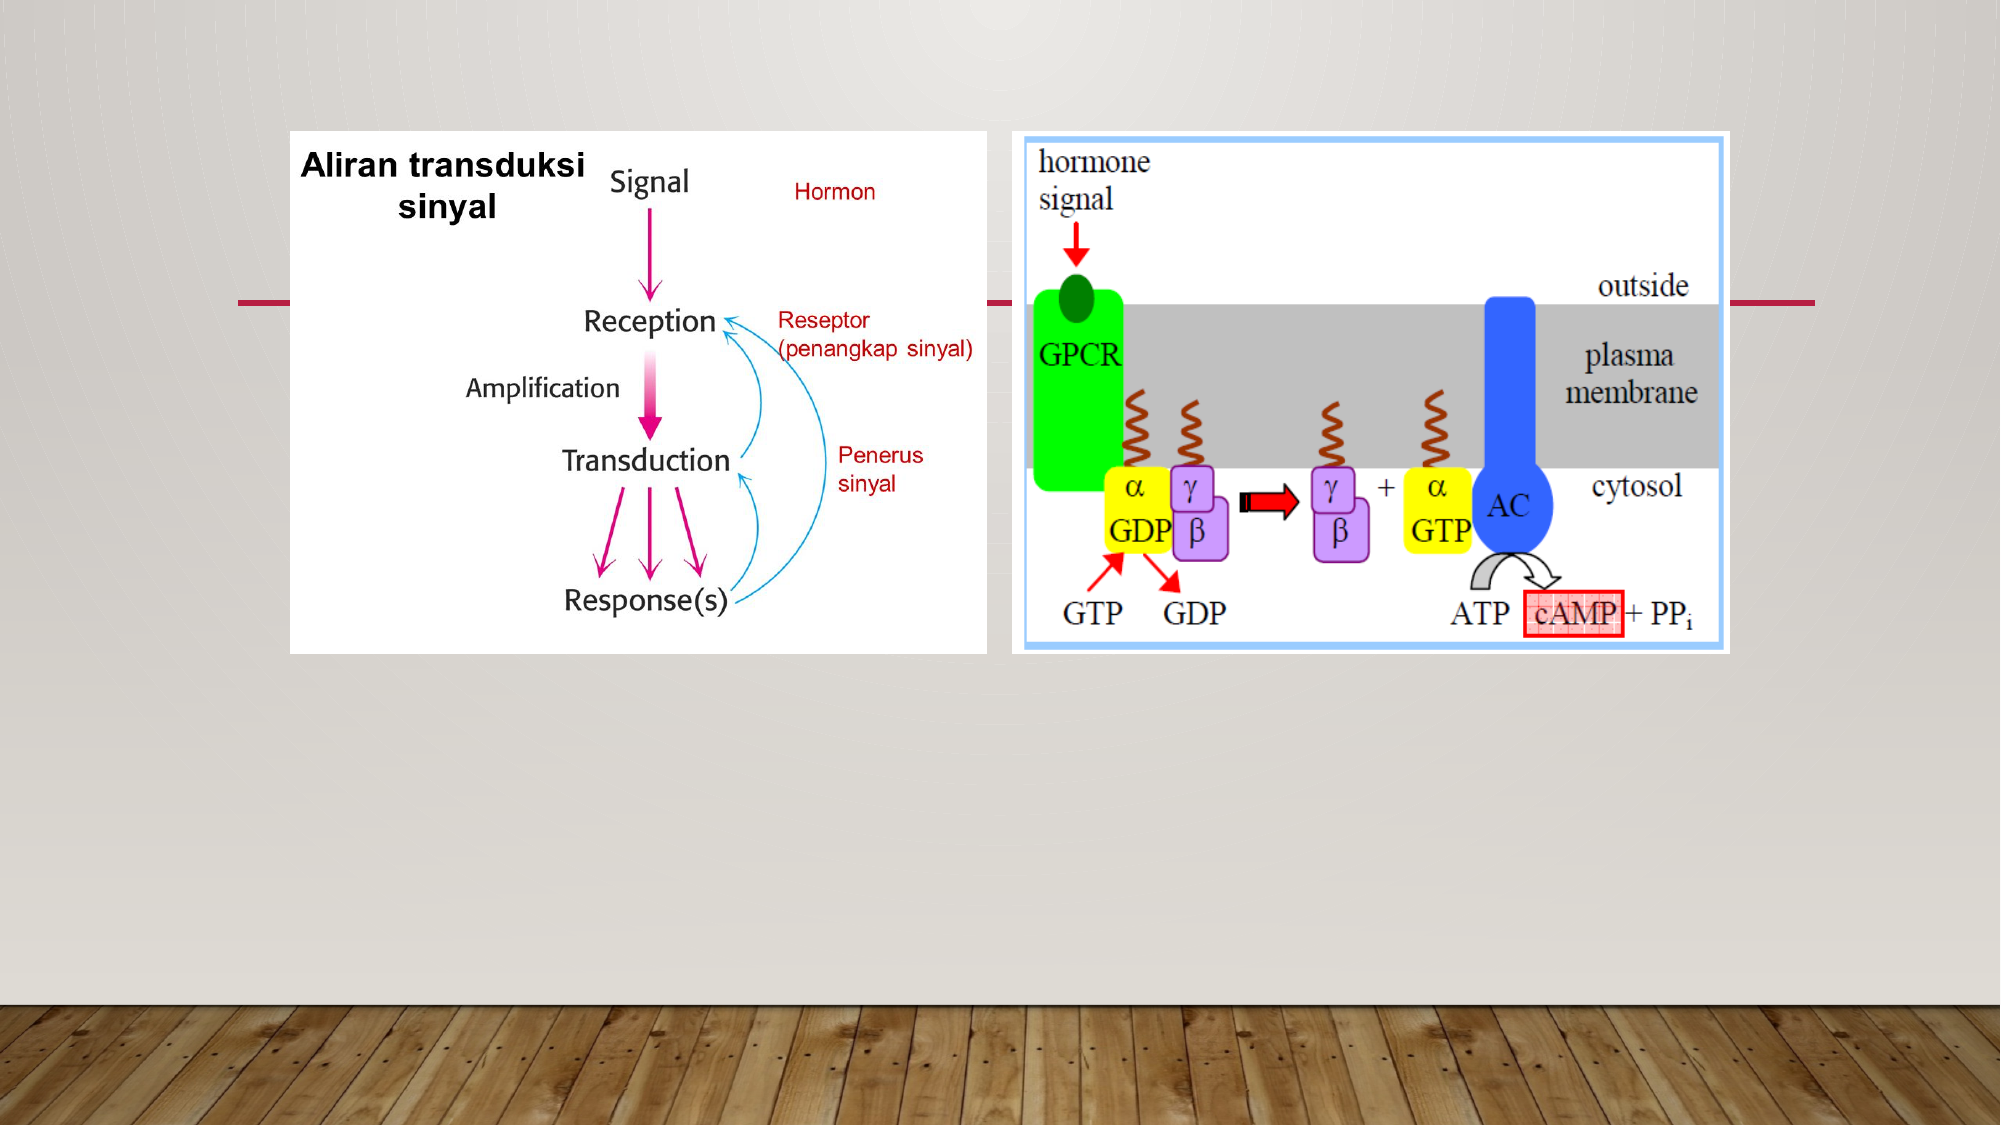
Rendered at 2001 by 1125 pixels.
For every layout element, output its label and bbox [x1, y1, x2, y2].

picture [0, 1005, 2000, 1125]
picture [1012, 131, 1730, 654]
list [290, 131, 987, 654]
